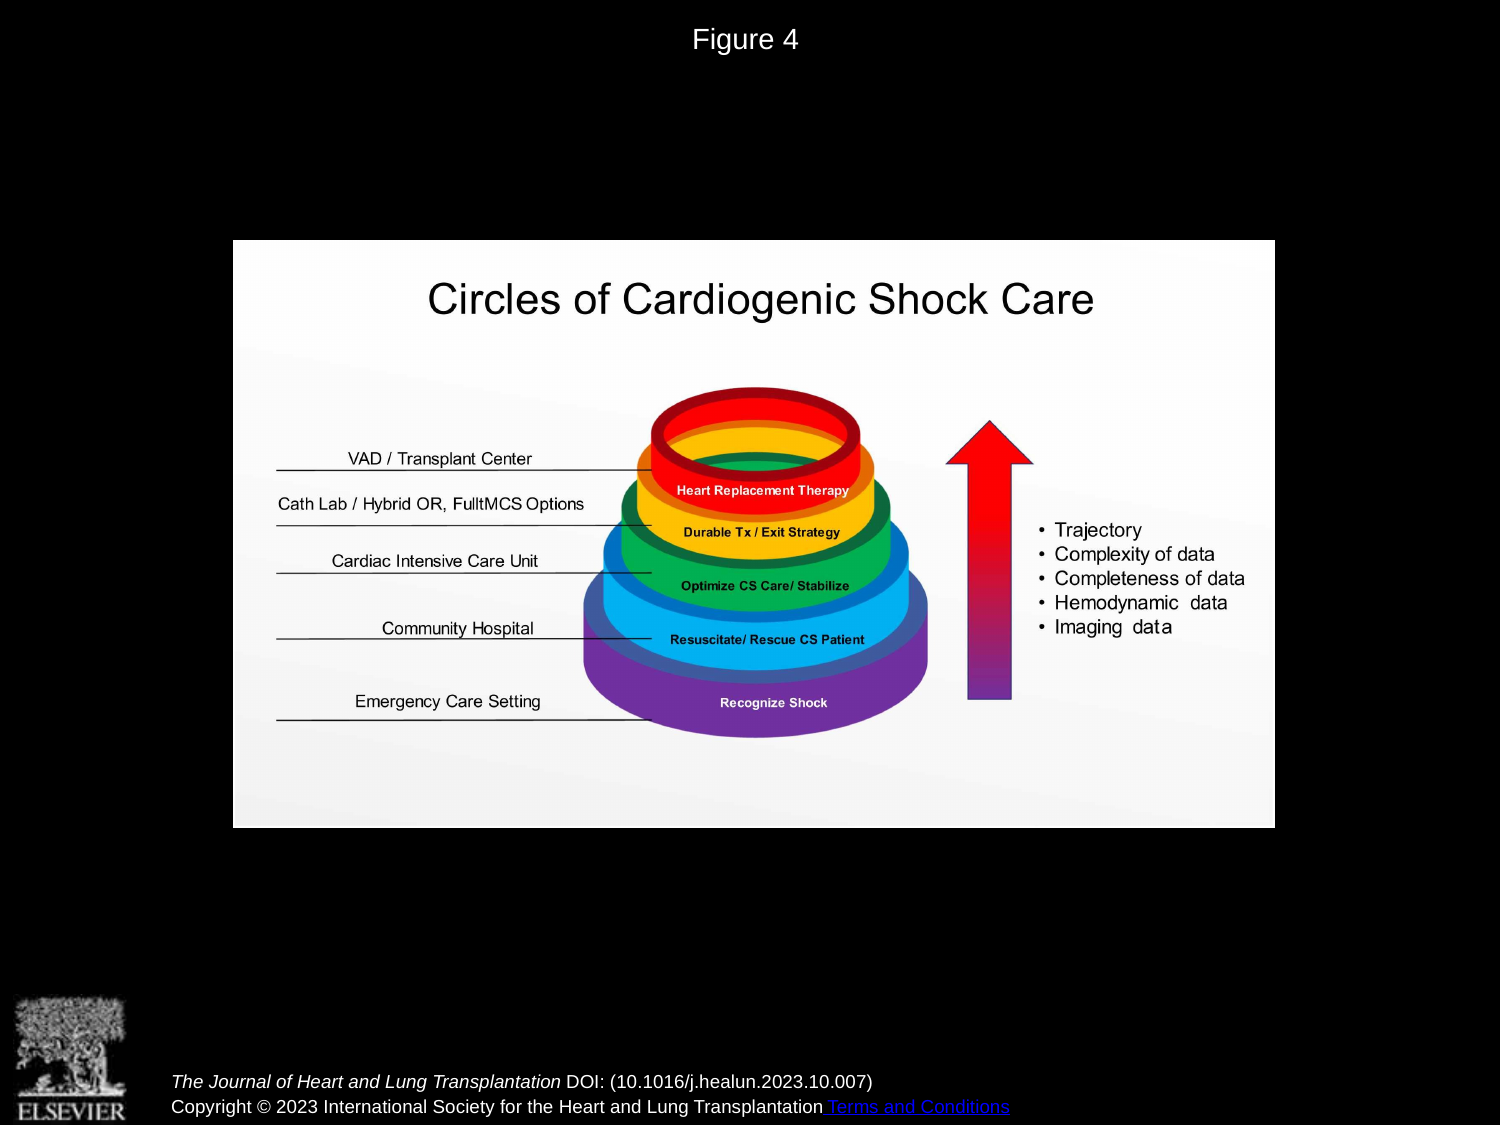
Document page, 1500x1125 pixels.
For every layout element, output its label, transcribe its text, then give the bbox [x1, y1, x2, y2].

picture [12, 994, 130, 1125]
text_box Figure 4 [677, 12, 823, 64]
picture [233, 239, 1276, 828]
text_box The Journal of Heart and Lung Transplantation DOI: (10.1016/j.healun.2023.10.007) [156, 1062, 1500, 1101]
text_box Copyright © 2023 International Society for the Heart and Lung Transplantation Terms and Conditions [156, 1086, 1068, 1125]
